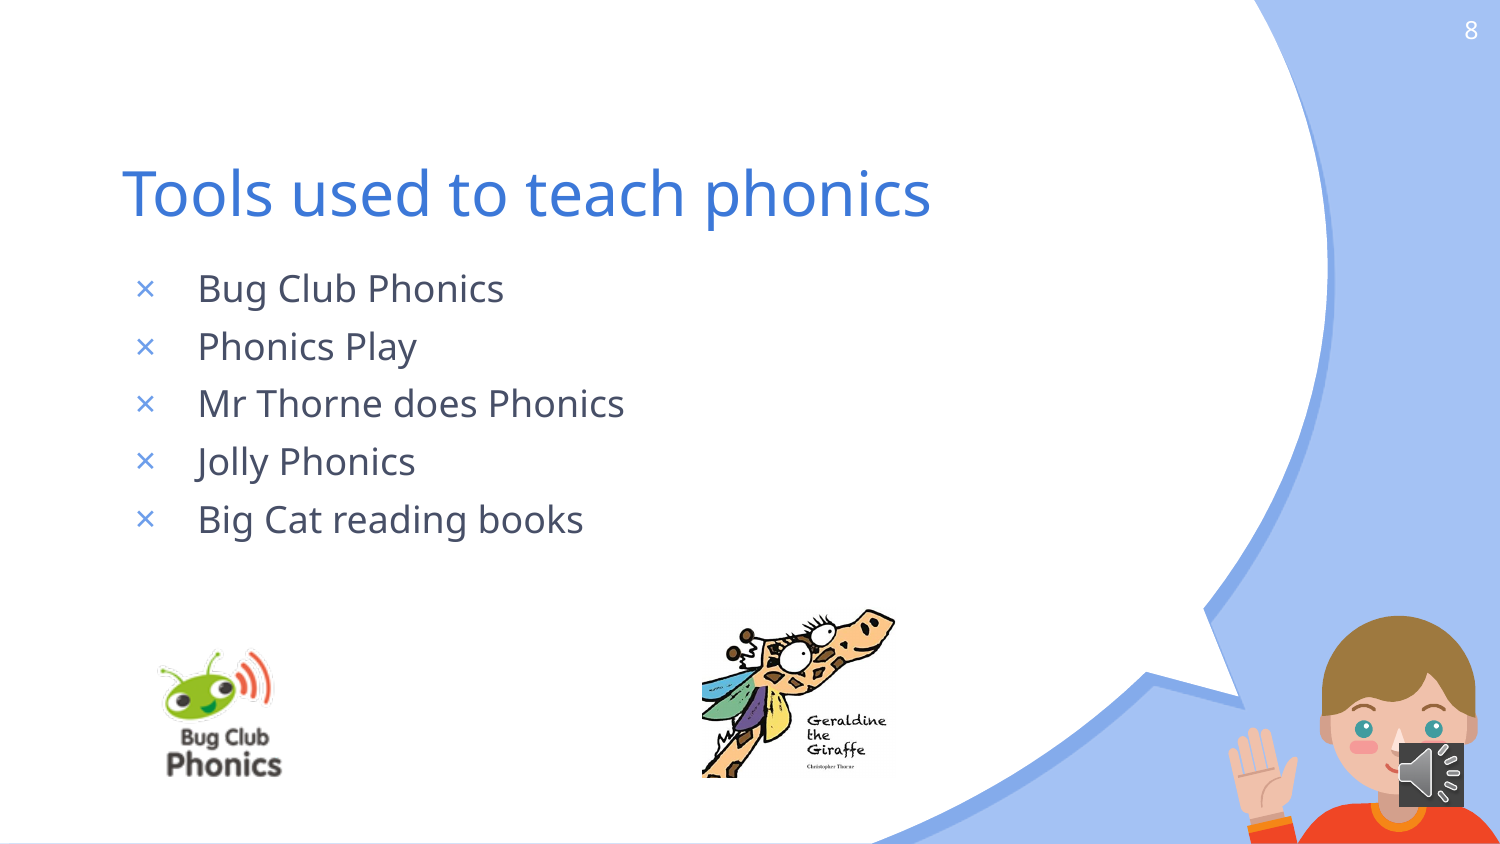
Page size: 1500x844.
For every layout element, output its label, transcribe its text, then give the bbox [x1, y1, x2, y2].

title Tools used to teach phonics [107, 121, 1087, 244]
slide_number 8 [1403, 0, 1494, 65]
picture [702, 606, 896, 779]
picture [1397, 741, 1465, 809]
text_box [1228, 615, 1500, 844]
list Bug Club Phonics Phonics Play Mr Thorne does Phonics Jolly Phonics Big Cat reading books [107, 250, 1087, 782]
picture [123, 628, 320, 824]
